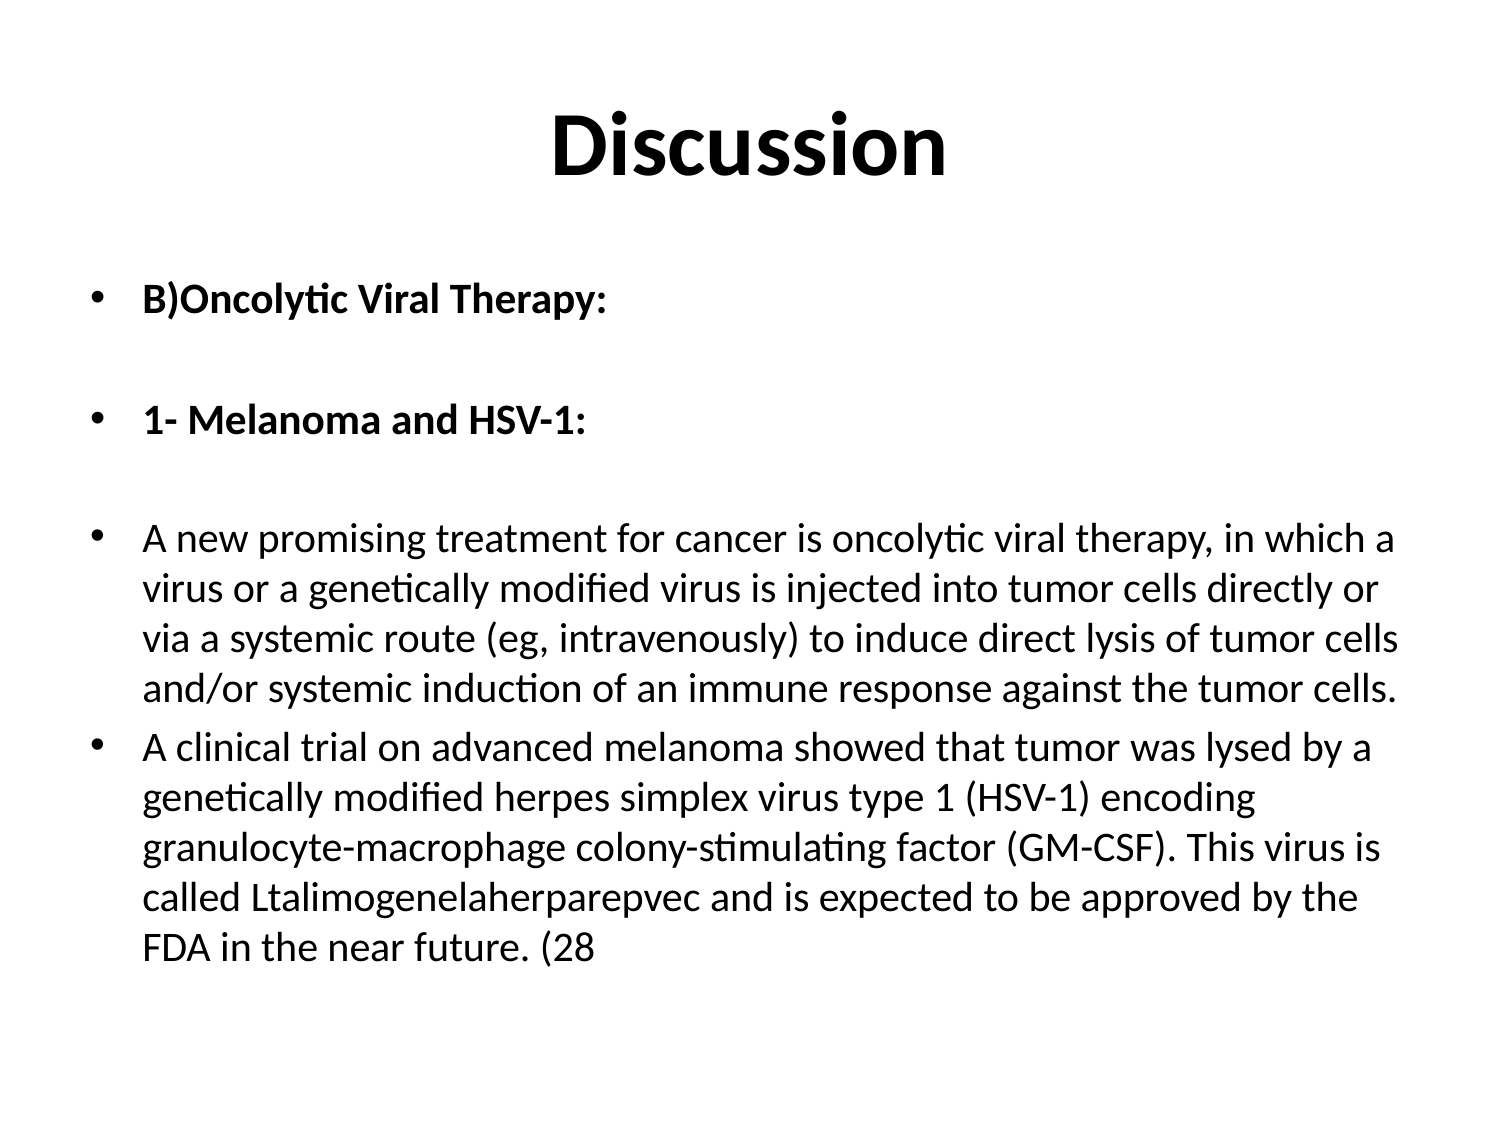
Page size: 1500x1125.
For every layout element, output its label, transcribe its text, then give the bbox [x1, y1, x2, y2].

title Discussion [75, 45, 1425, 233]
list B)Oncolytic Viral Therapy: 1- Melanoma and HSV-1: A new promising treatment for cancer is oncolytic viral therapy, in which a virus or a genetically modified virus is injected into tumor cells directly or via a systemic route (eg, intravenously) to induce direct lysis of tumor cells and/or systemic induction of an immune response against the tumor cells. A clinical trial on advanced melanoma showed that tumor was lysed by a genetically modified herpes simplex virus type 1 (HSV-1) encoding granulocyte-macrophage colony-stimulating factor (GM-CSF). This virus is called Ltalimogenelaherparepvec and is expected to be approved by the FDA in the near future. (28 [75, 262, 1425, 1005]
